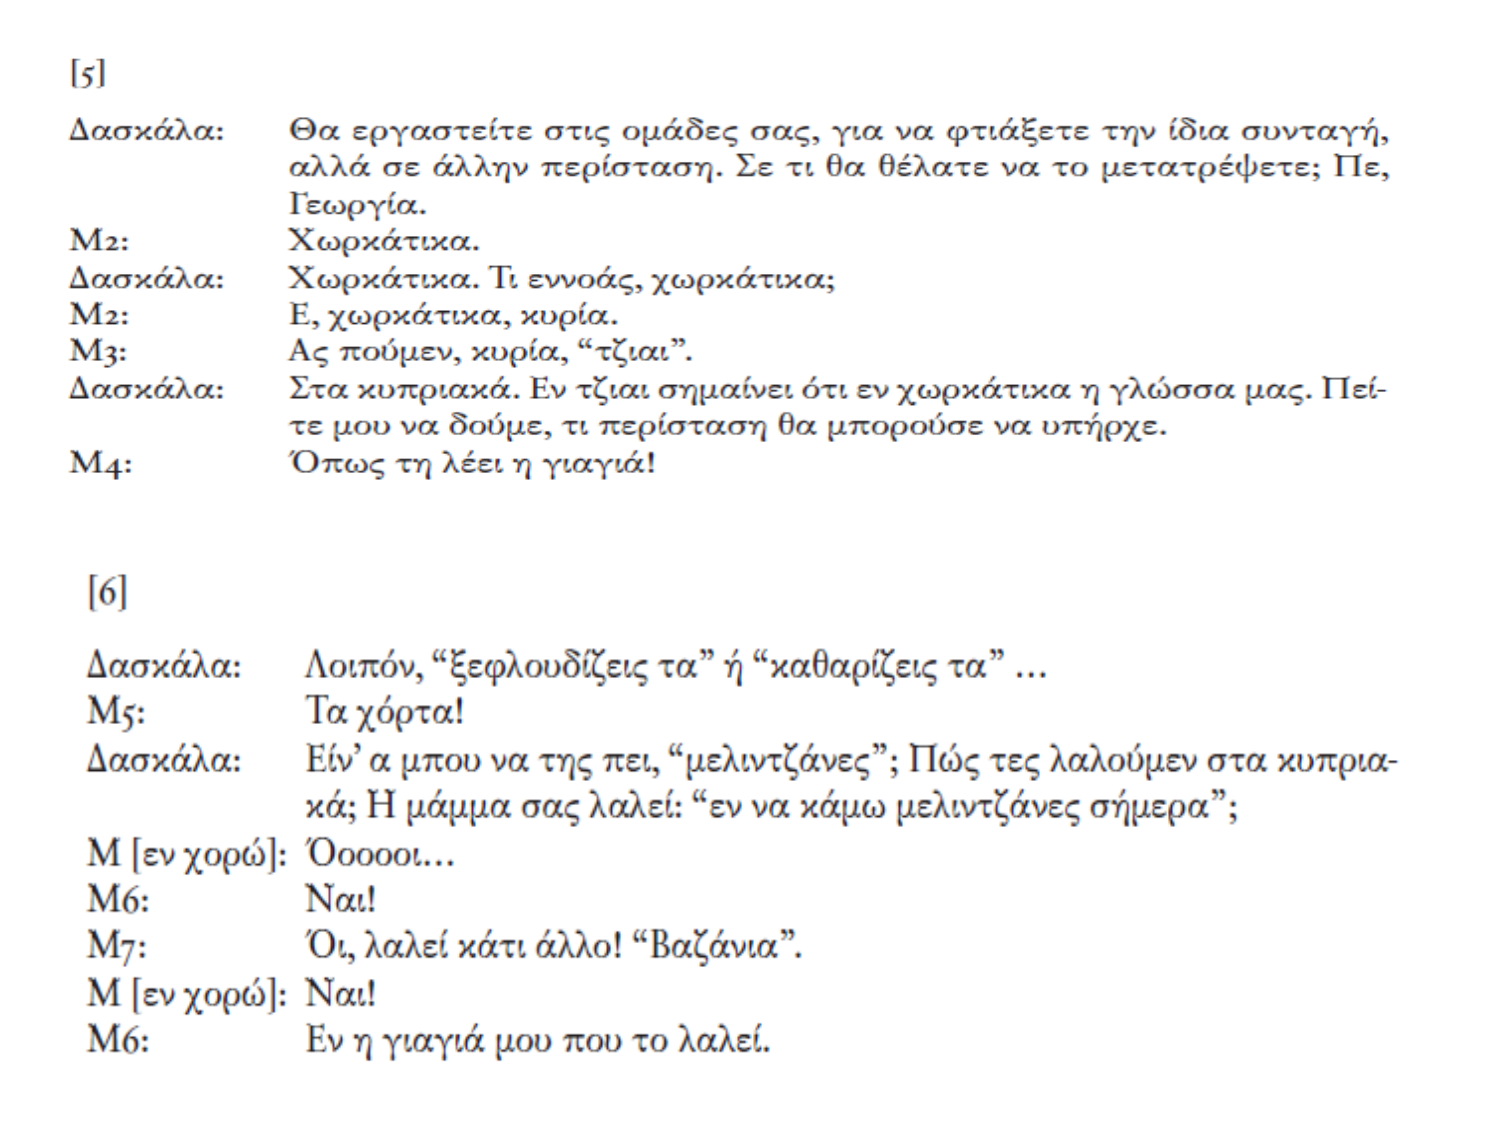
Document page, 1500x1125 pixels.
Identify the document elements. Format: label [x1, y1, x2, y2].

picture [52, 562, 1448, 1095]
list [52, 42, 1436, 504]
